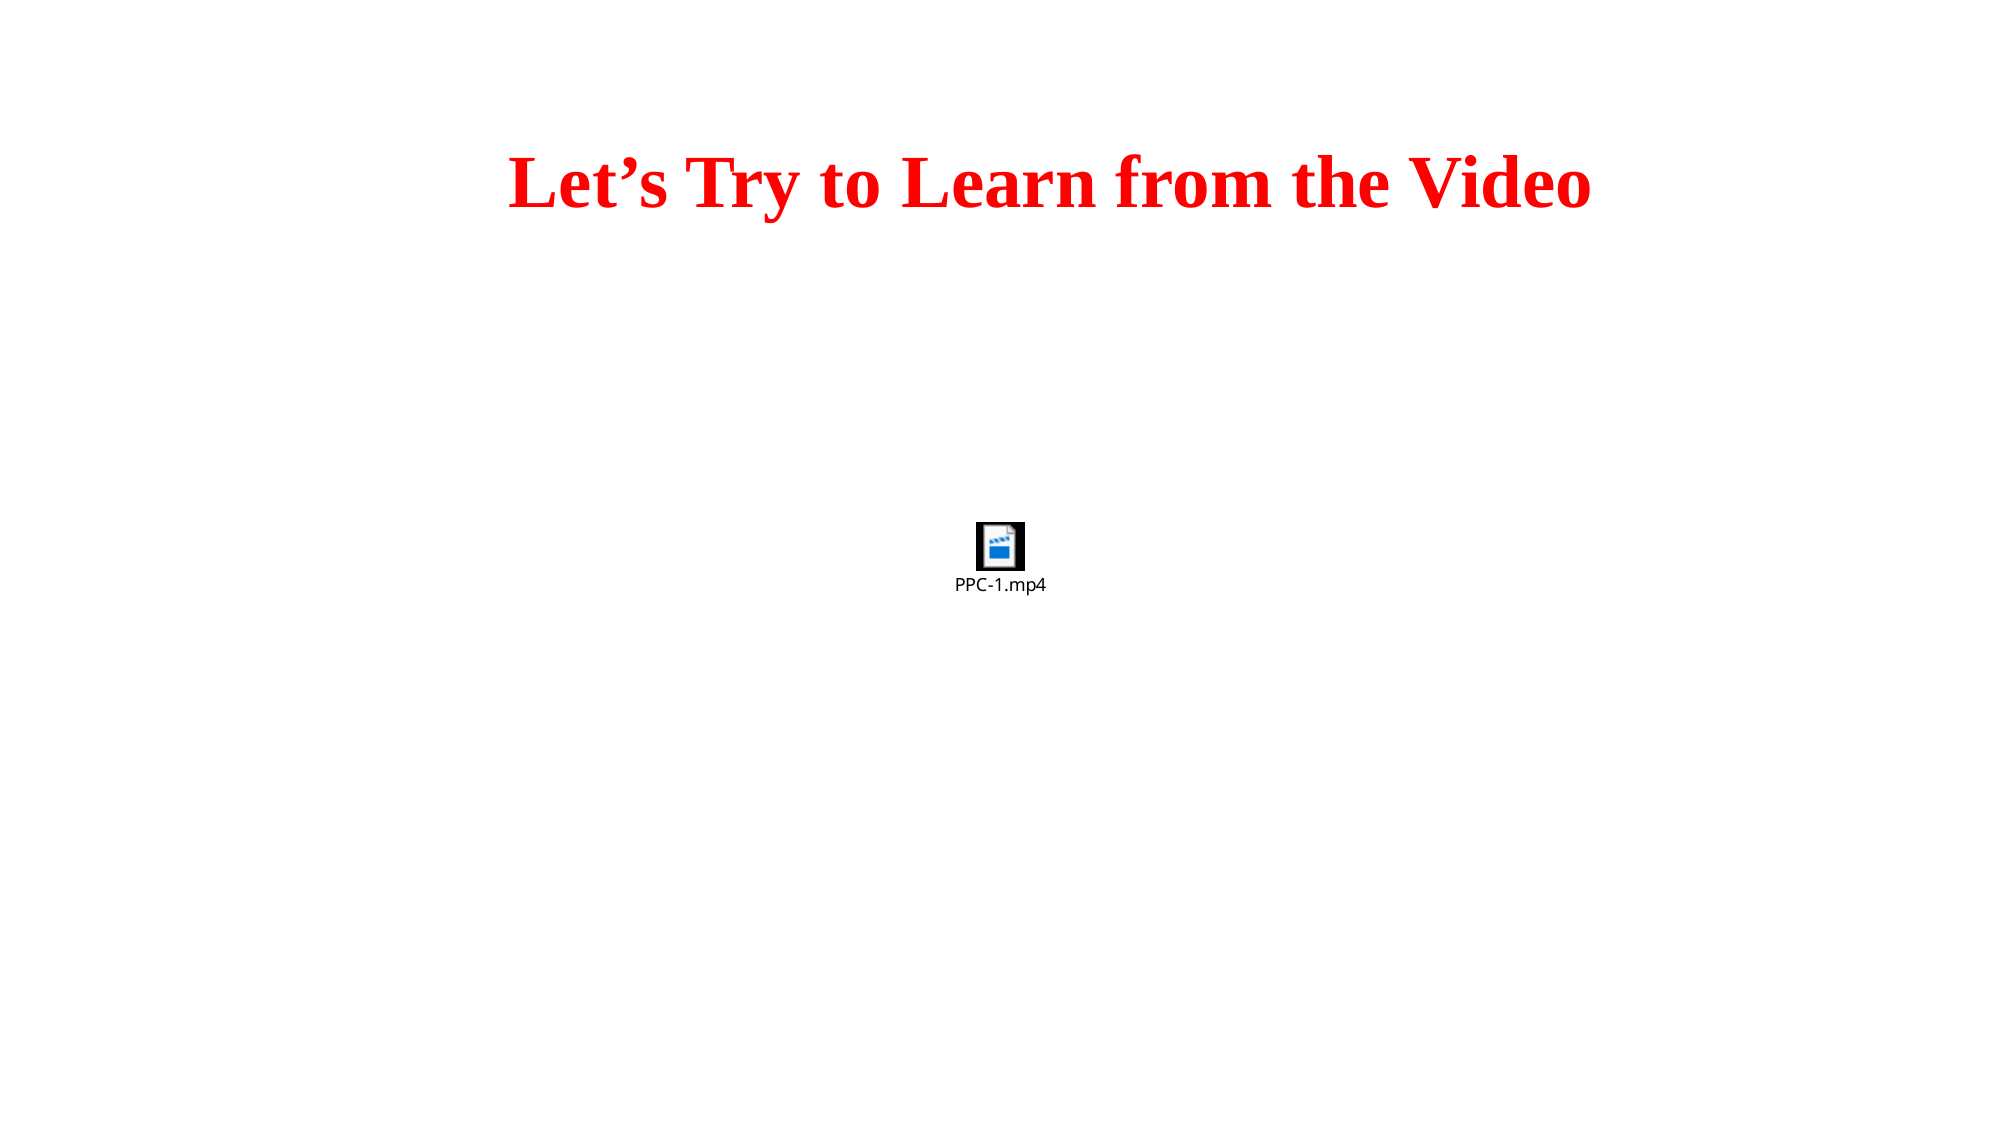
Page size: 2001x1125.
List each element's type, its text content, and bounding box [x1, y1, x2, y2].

text_box Let’s Try to Learn from the Video [494, 124, 1613, 230]
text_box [943, 522, 1057, 603]
